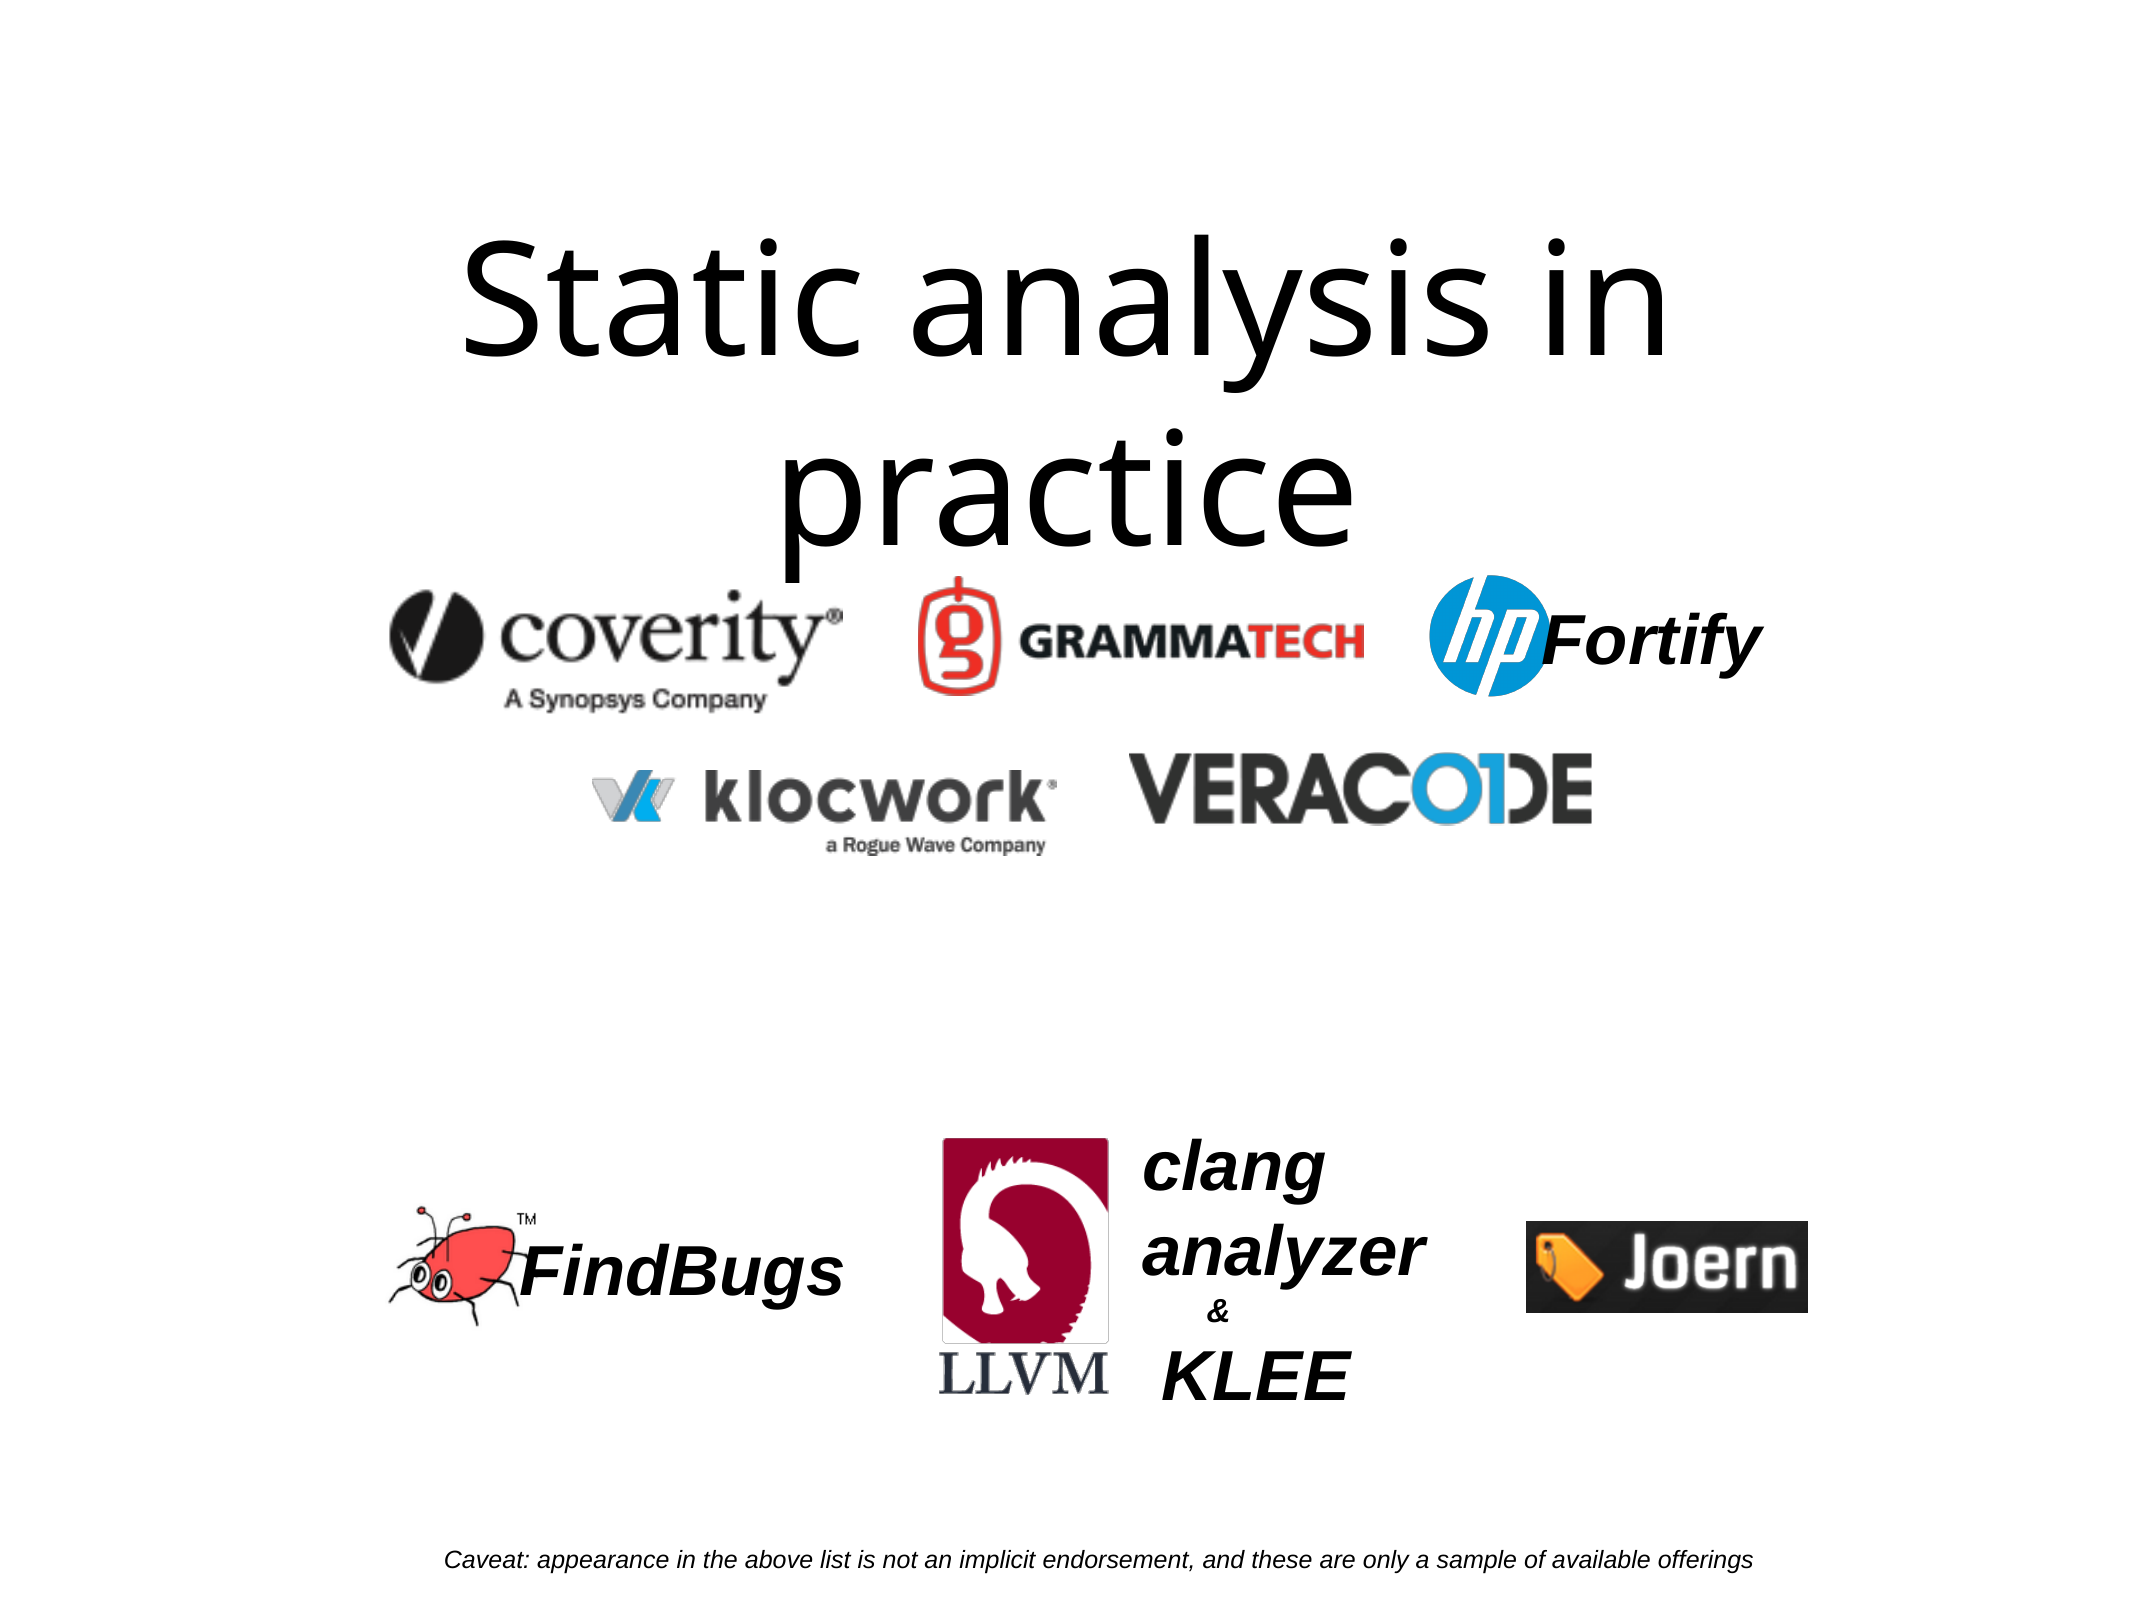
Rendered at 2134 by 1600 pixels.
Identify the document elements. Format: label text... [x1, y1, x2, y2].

picture [592, 770, 1057, 856]
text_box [1405, 551, 1770, 721]
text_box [377, 1201, 854, 1333]
picture [1129, 752, 1595, 826]
picture [388, 588, 843, 719]
title Static analysis in practice [383, 254, 1750, 521]
text_box Caveat: appearance in the above list is not an implicit endorsement, and these are only a sample of available offerings [342, 1537, 1860, 1581]
picture [918, 576, 1364, 696]
picture [1525, 1221, 1808, 1313]
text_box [936, 1112, 1443, 1422]
